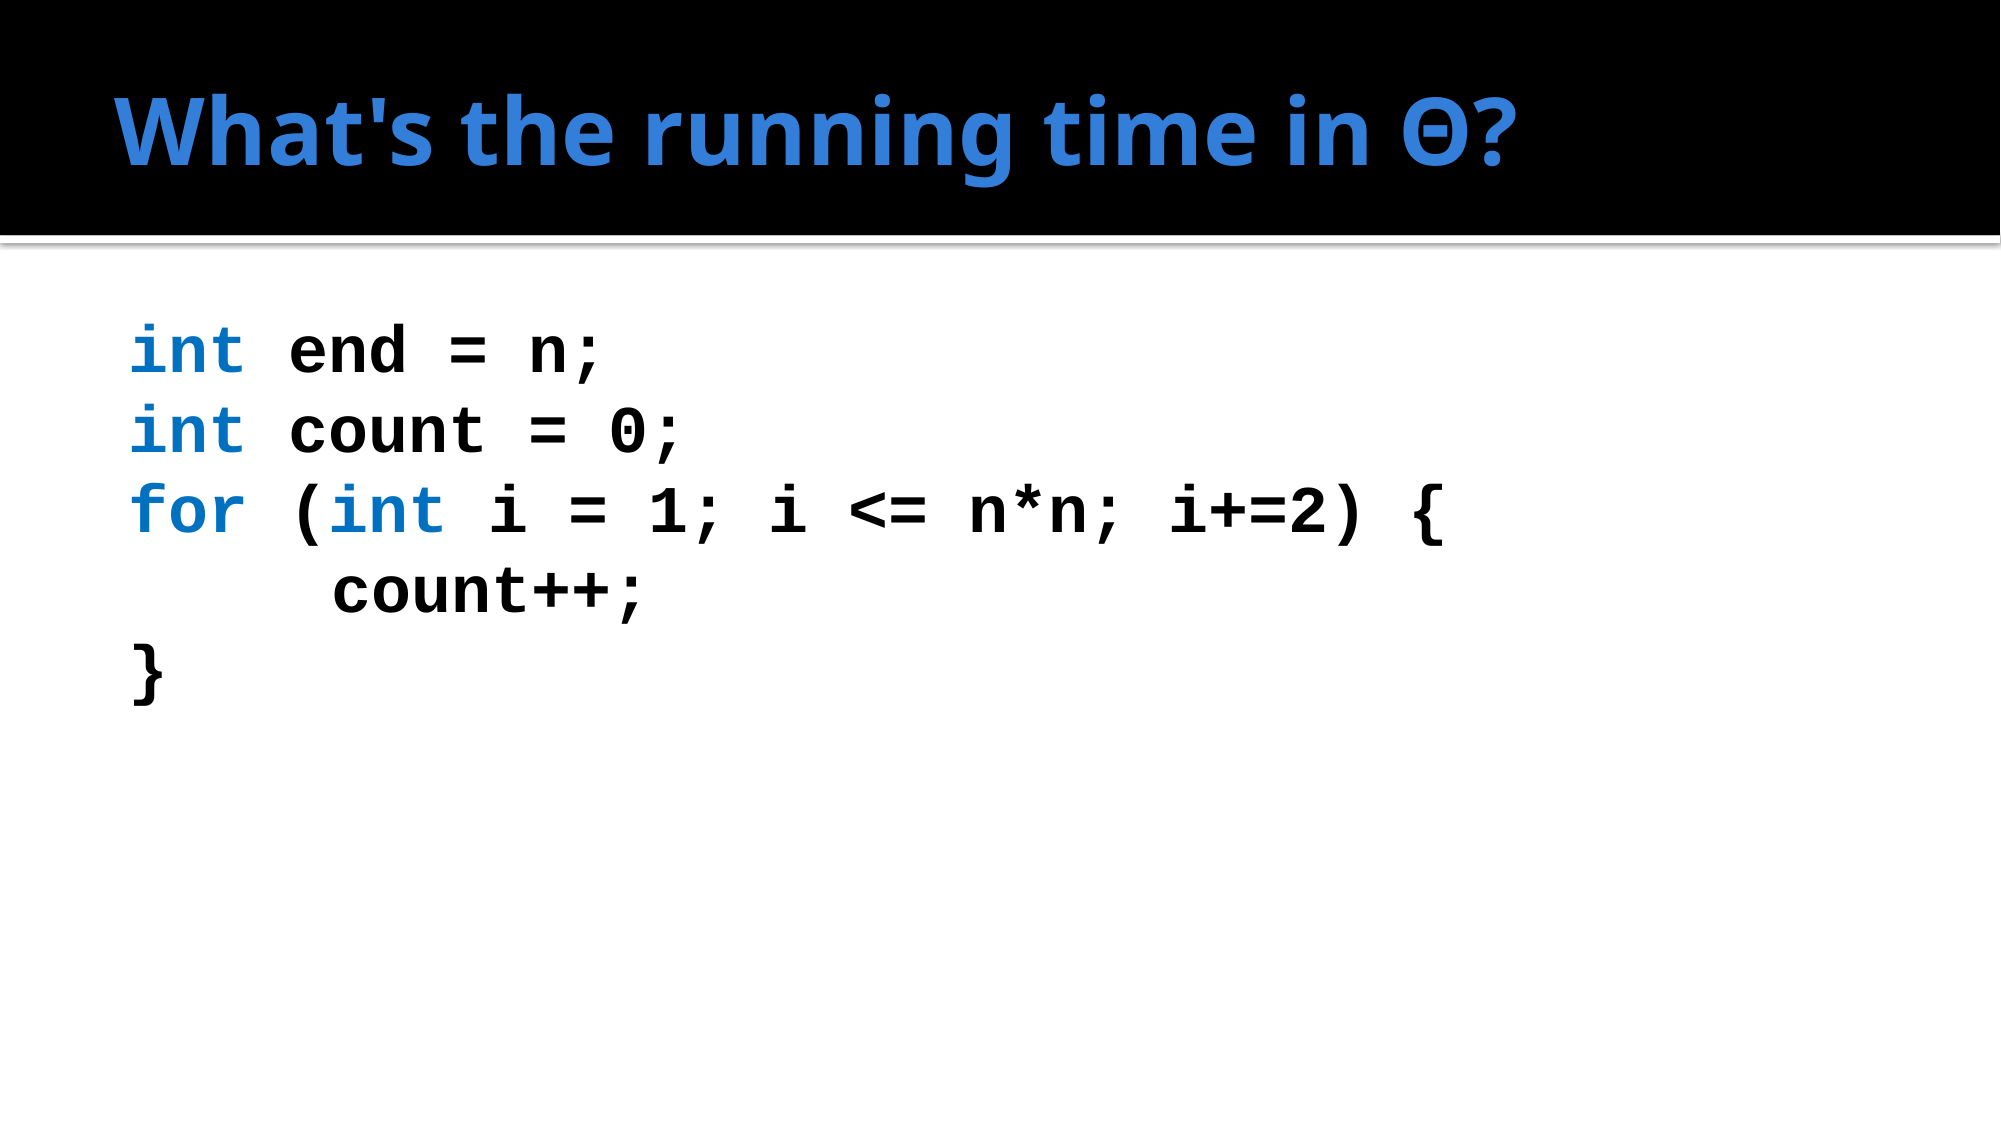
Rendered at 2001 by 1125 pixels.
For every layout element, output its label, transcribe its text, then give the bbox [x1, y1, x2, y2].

list int end = n; int count = 0; for (int i = 1; i <= n*n; i+=2) { count++; } [99, 291, 1900, 1050]
title What's the running time in Θ? [99, 25, 1900, 231]
